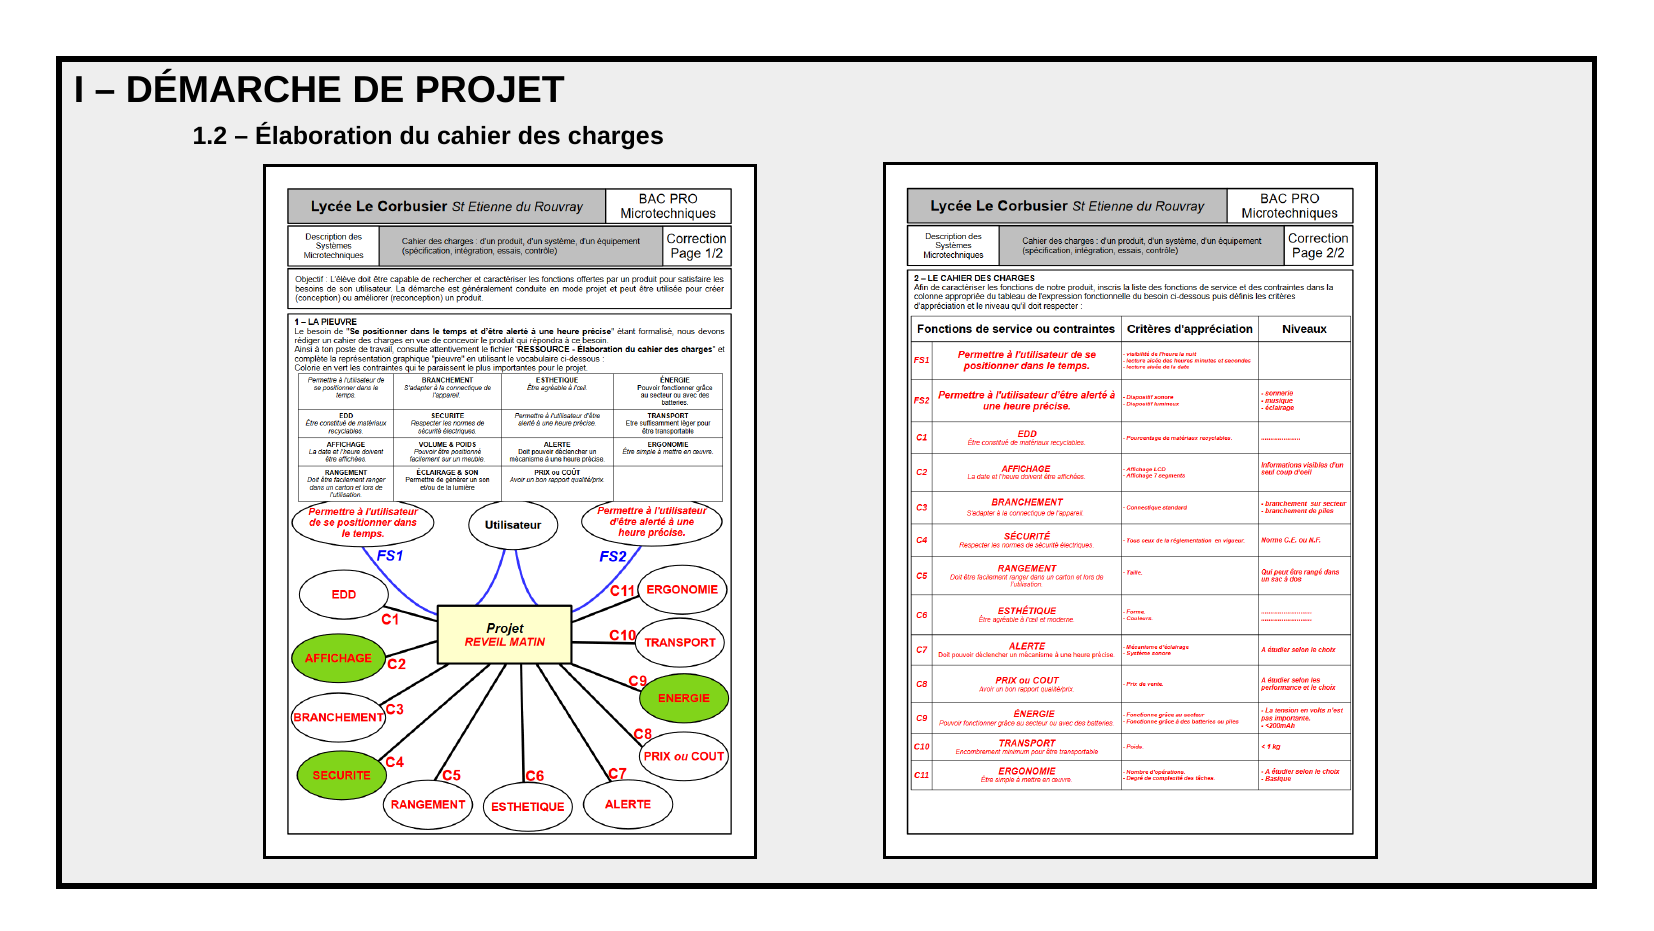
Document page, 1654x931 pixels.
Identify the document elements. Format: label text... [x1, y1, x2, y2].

text_box I – DÉMARCHE DE PROJET 1.2 – Élaboration du cahier des charges [59, 59, 1595, 886]
picture [885, 164, 1376, 857]
picture [265, 166, 755, 857]
